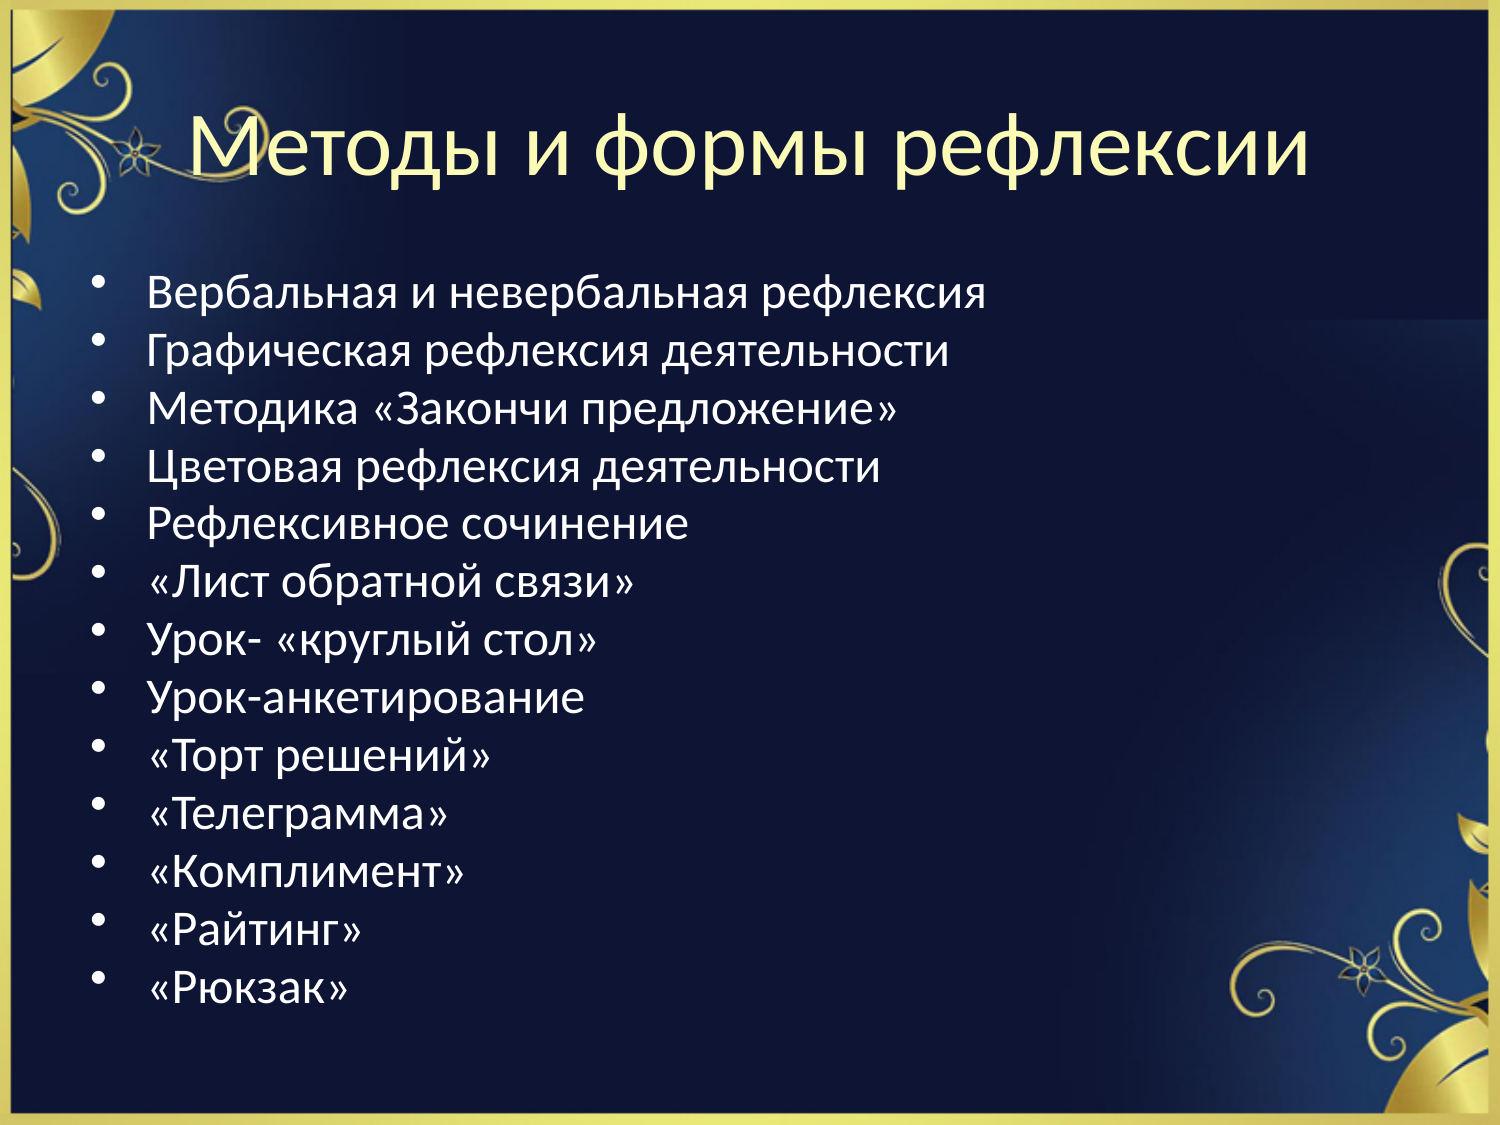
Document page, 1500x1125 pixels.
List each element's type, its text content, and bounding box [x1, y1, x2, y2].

title Методы и формы рефлексии [74, 44, 1426, 233]
picture [0, 0, 1500, 1125]
list Вербальная и невербальная рефлексия Графическая рефлексия деятельности Методика «Закончи предложение» Цветовая рефлексия деятельности Рефлексивное сочинение «Лист обратной связи» Урок- «круглый стол» Урок-анкетирование «Торт решений» «Телеграмма» «Комплимент» «Райтинг» «Рюкзак» [74, 262, 1426, 1006]
